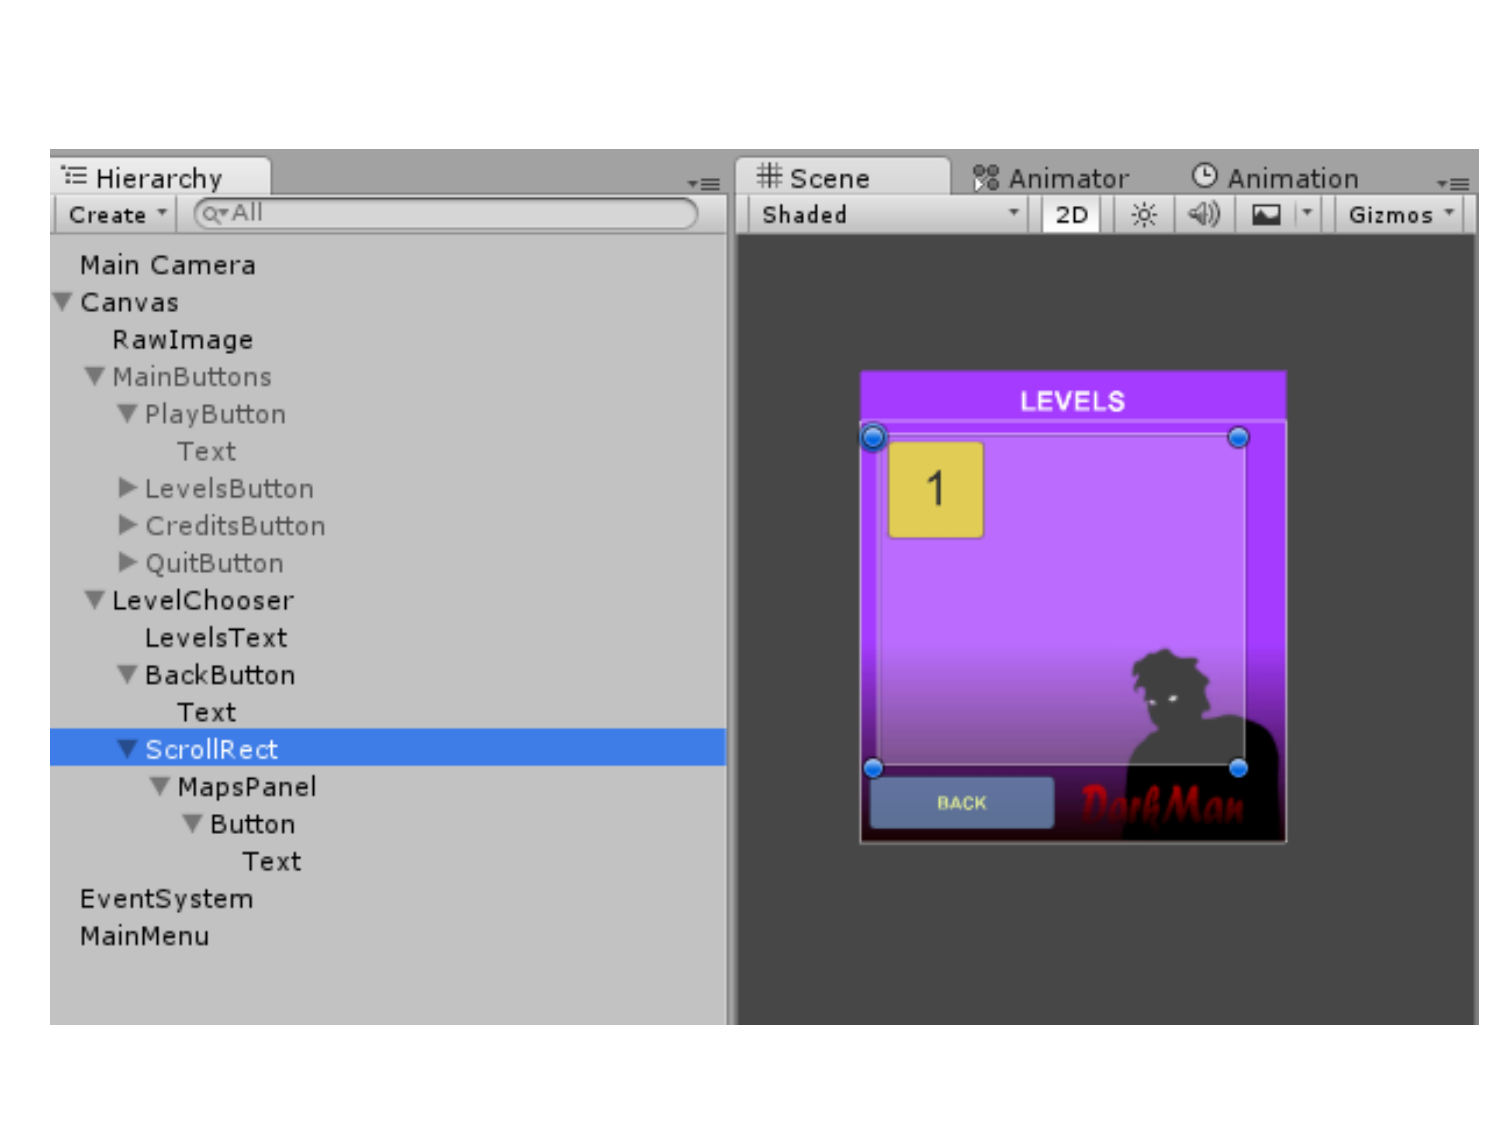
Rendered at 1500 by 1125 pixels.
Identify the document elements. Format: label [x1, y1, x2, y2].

picture [49, 149, 1480, 1026]
